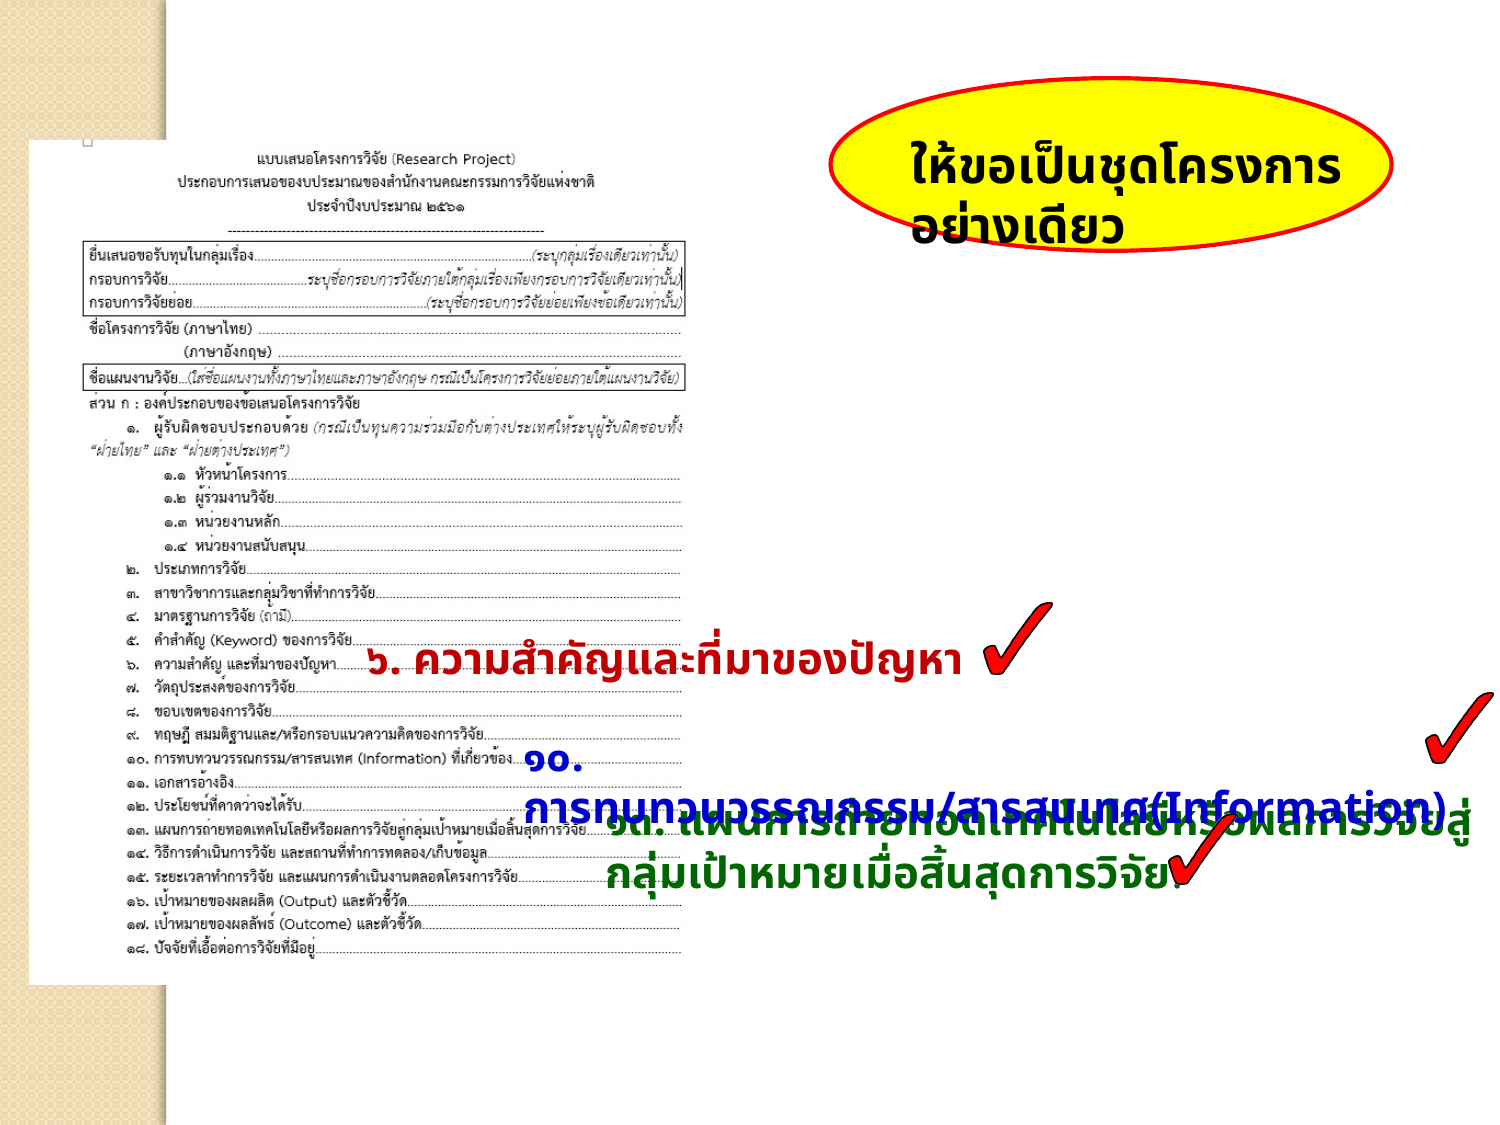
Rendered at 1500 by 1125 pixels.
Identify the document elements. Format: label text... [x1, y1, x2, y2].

text_box ๑๓. แผนการถ่ายทอดเทคโนโลยีหรือผลการวิจัยสู่กลุ่มเป้าหมายเมื่อสิ้นสุดการวิจัย. [754, 784, 1500, 905]
picture [29, 140, 748, 985]
text_box ๖. ความสำคัญและที่มาของปัญหา [754, 623, 979, 691]
picture [1425, 692, 1495, 765]
text_box ๑๐. การทบทวนวรรณกรรม/สารสนเทศ(Information) [754, 720, 1475, 840]
text_box [828, 76, 1367, 222]
picture [1168, 813, 1237, 885]
picture [983, 602, 1053, 675]
text_box ให้ขอเป็นชุดโครงการอย่างเดียว [895, 126, 1392, 262]
